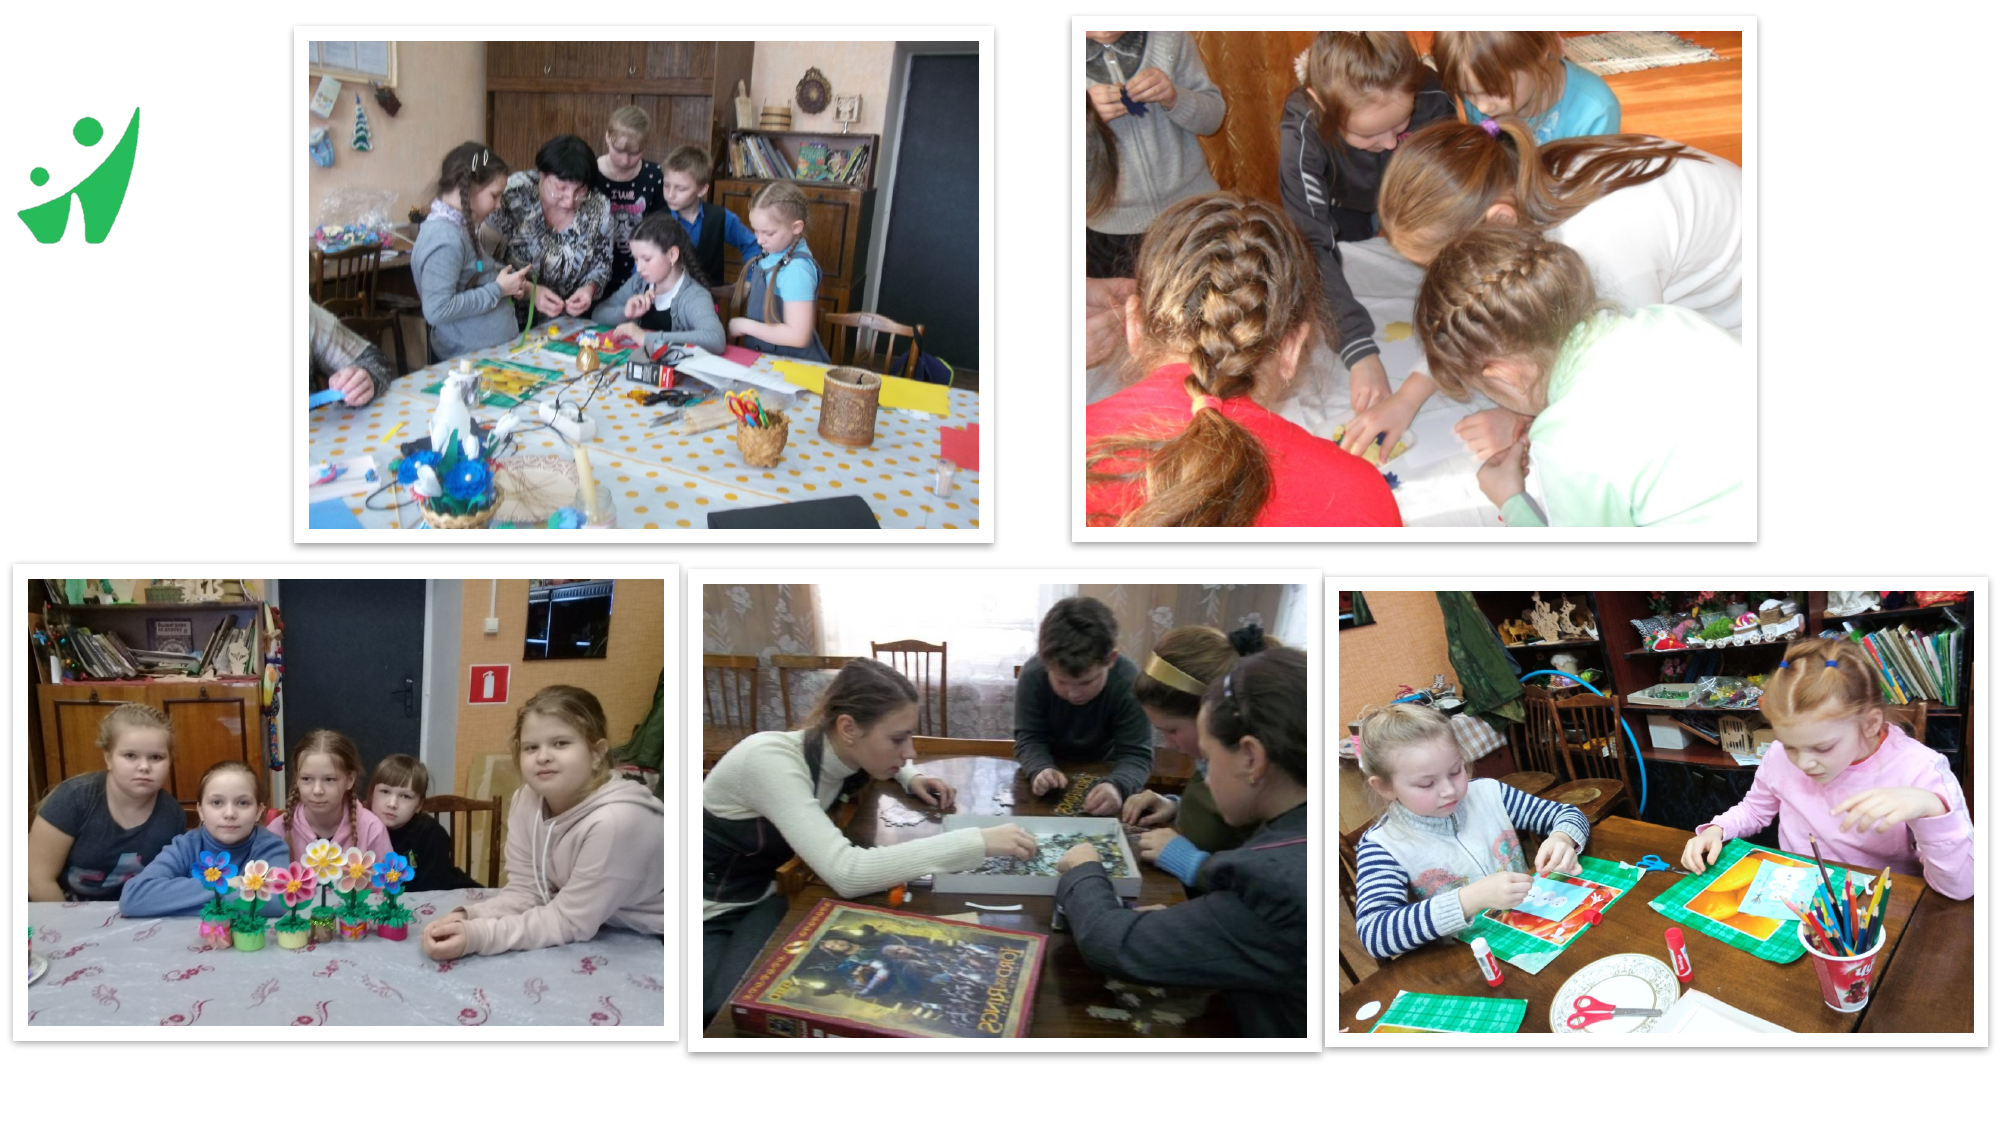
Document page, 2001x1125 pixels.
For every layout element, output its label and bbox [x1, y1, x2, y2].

picture [308, 40, 980, 529]
list [702, 583, 1308, 1038]
picture [1339, 591, 1974, 1033]
picture [0, 92, 294, 285]
picture [1086, 30, 1743, 527]
picture [27, 578, 665, 1027]
